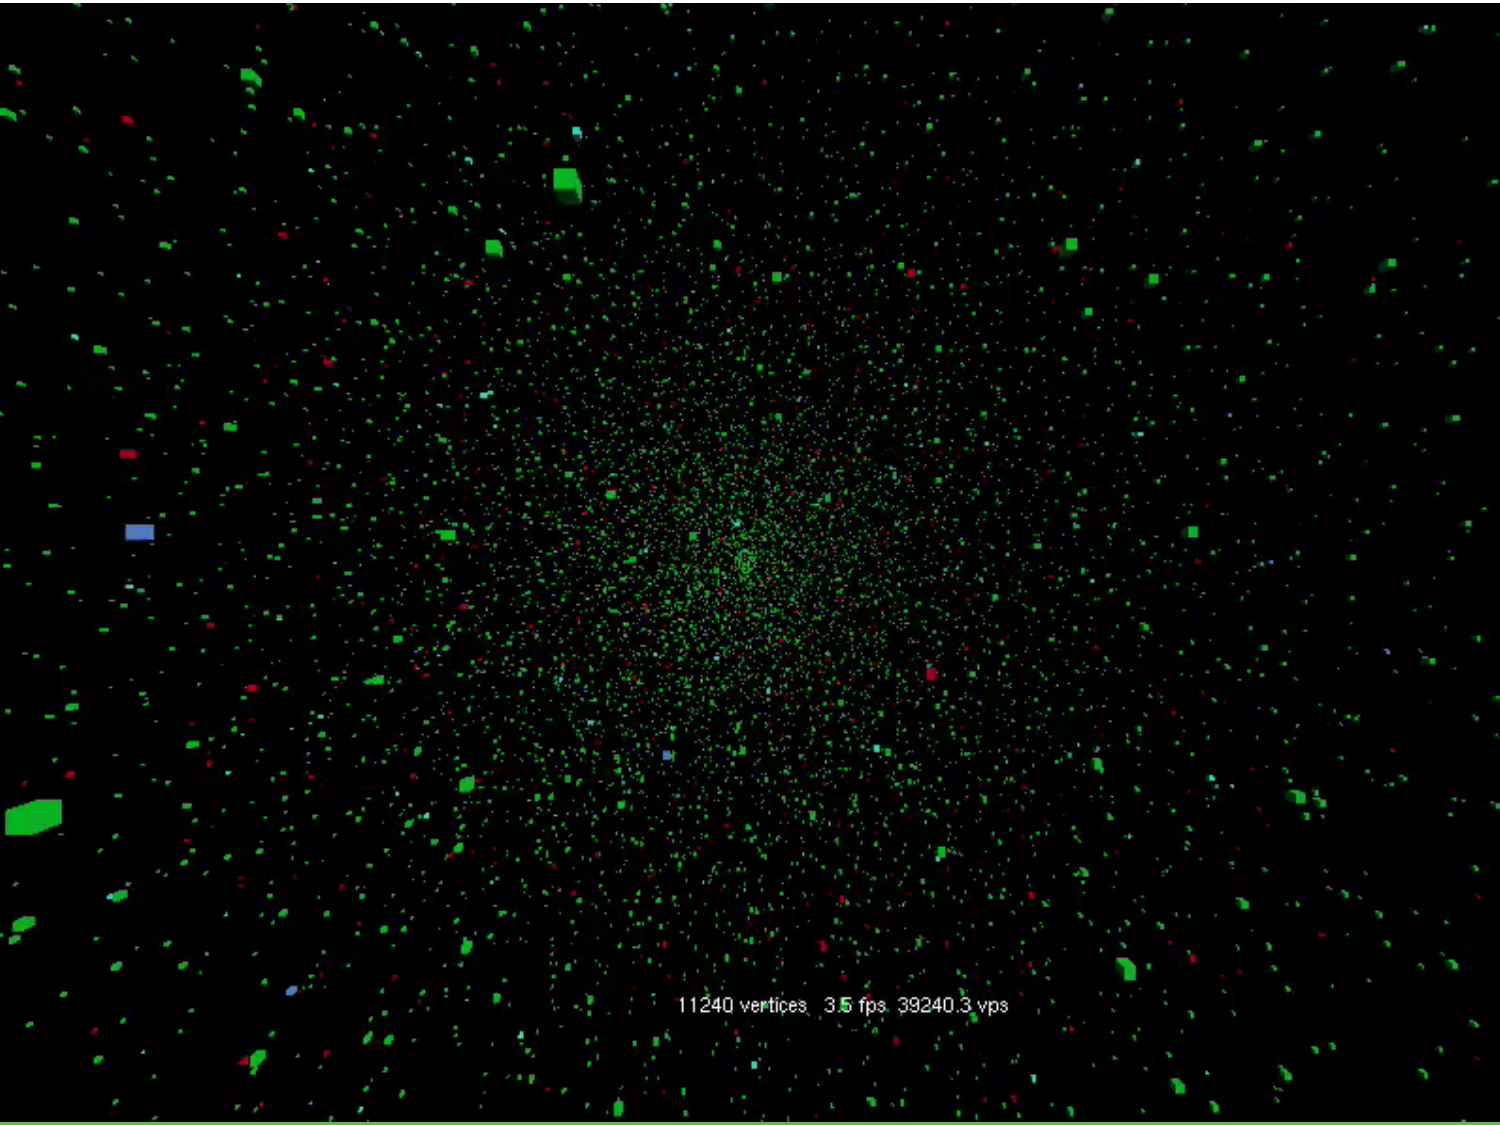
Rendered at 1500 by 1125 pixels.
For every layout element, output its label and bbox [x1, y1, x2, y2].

text_box [0, 2, 1500, 1123]
